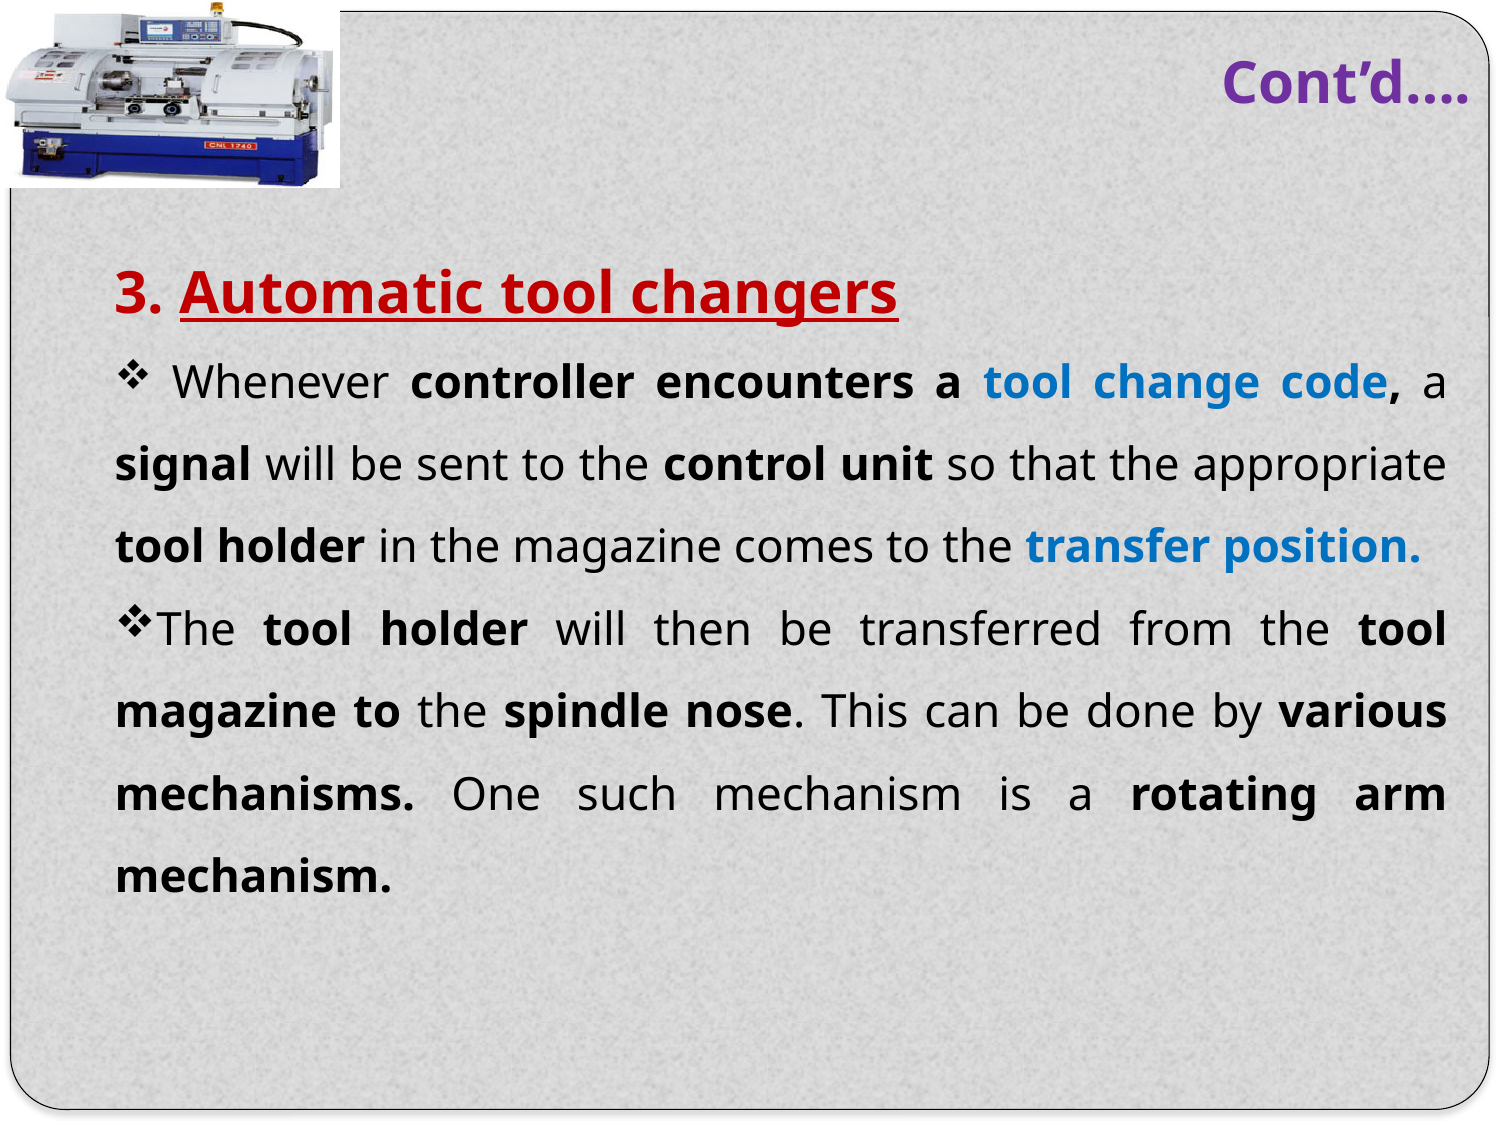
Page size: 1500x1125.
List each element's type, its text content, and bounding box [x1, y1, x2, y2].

text_box Cont’d…. [1206, 37, 1487, 123]
picture [0, 0, 340, 188]
text_box 3. Automatic tool changers Whenever controller encounters a tool change code, a signal will be sent to the control unit so that the appropriate tool holder in the magazine comes to the transfer position. The tool holder will then be transferred from the tool magazine to the spindle nose. This can be done by various mechanisms. One such mechanism is a rotating arm mechanism. [99, 212, 1463, 910]
